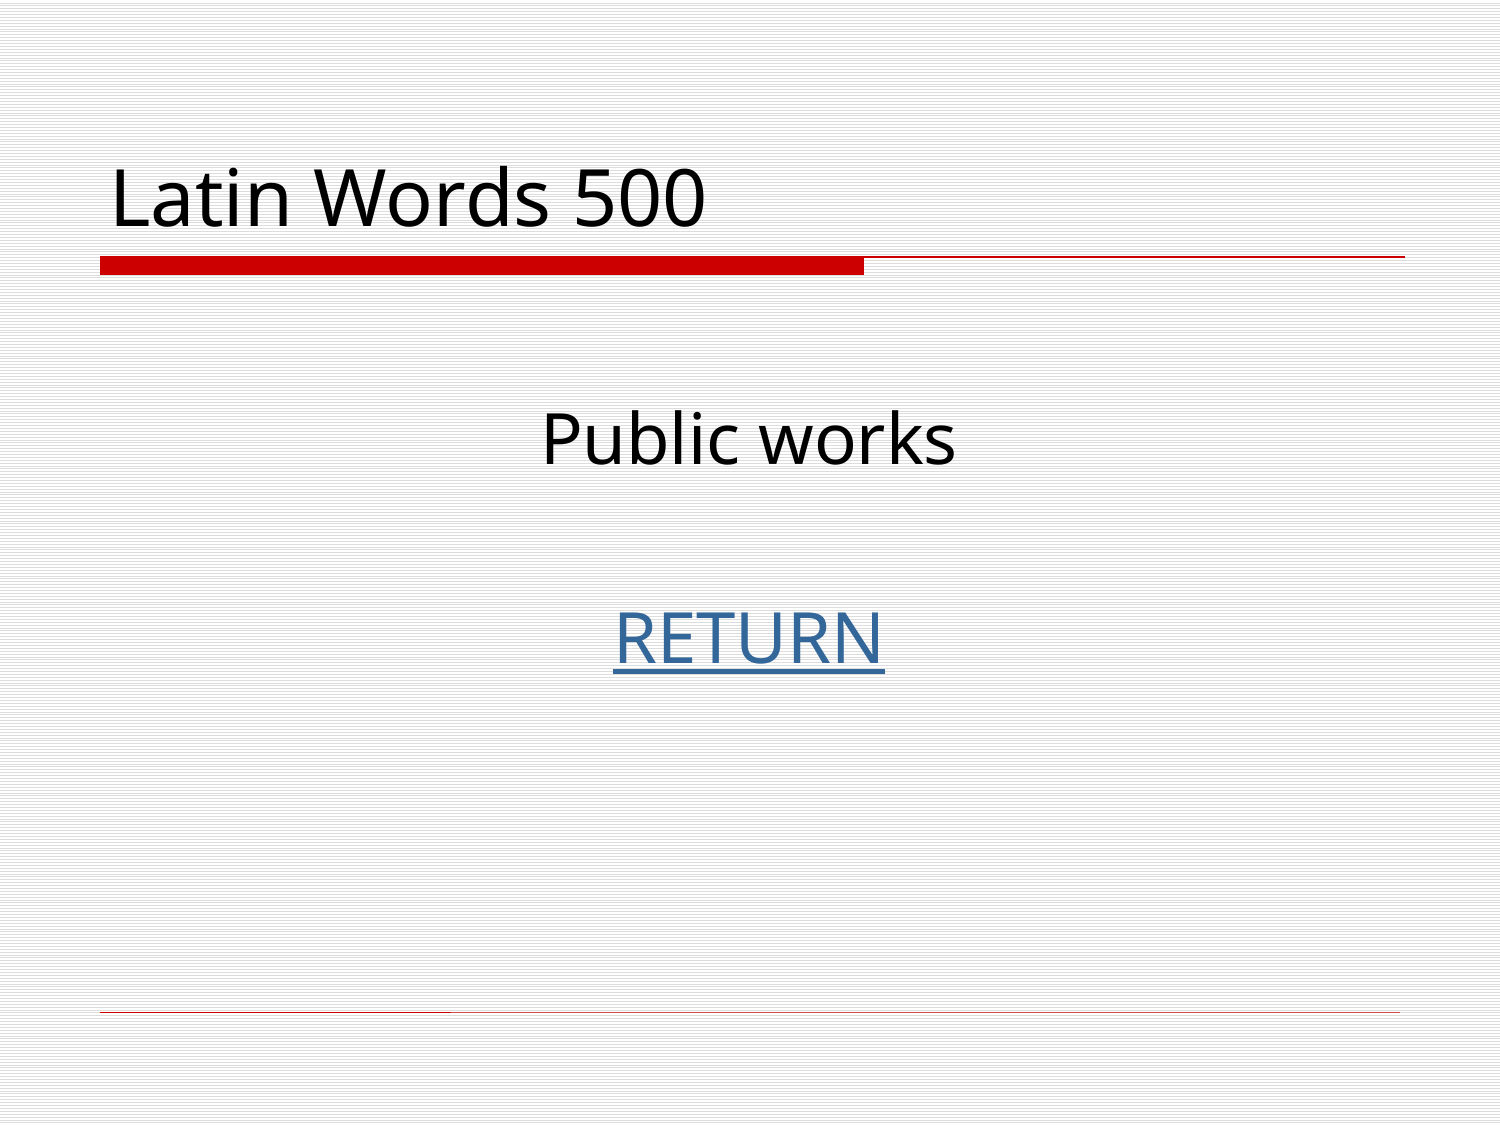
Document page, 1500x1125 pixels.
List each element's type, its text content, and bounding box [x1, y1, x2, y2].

list Public works RETURN [92, 287, 1406, 988]
title Latin Words 500 [93, 49, 1407, 250]
